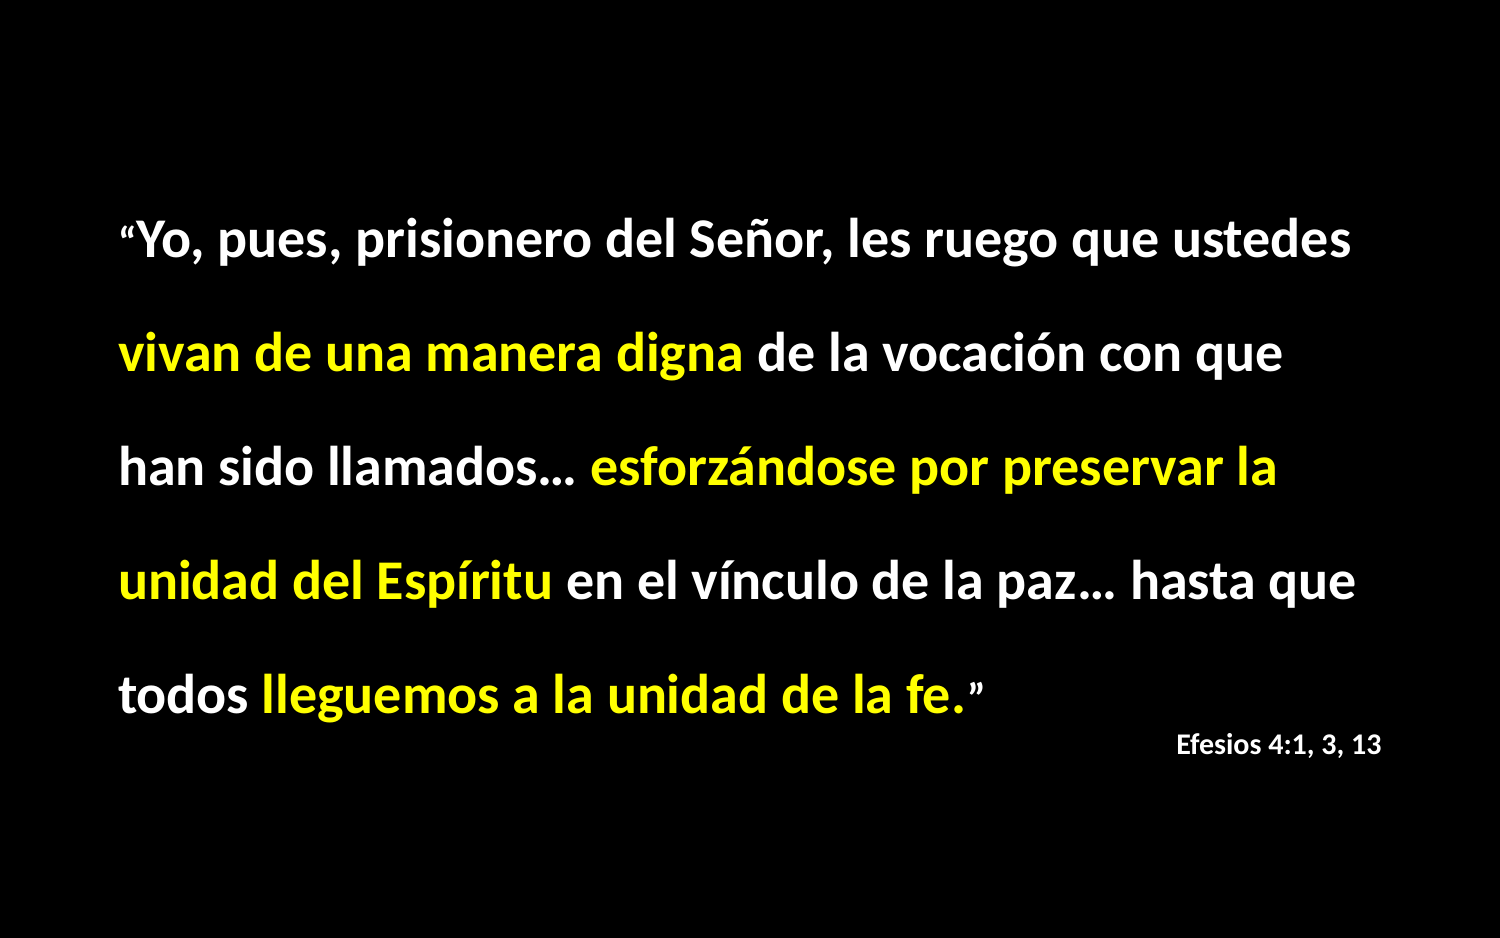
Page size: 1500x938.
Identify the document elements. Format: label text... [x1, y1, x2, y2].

list “Yo, pues, prisionero del Señor, les ruego que ustedes vivan de una manera digna de la vocación con que han sido llamados… esforzándose por preservar la unidad del Espíritu en el vínculo de la paz… hasta que todos lleguemos a la unidad de la fe.” Efesios 4:1, 3, 13 [103, 130, 1397, 842]
